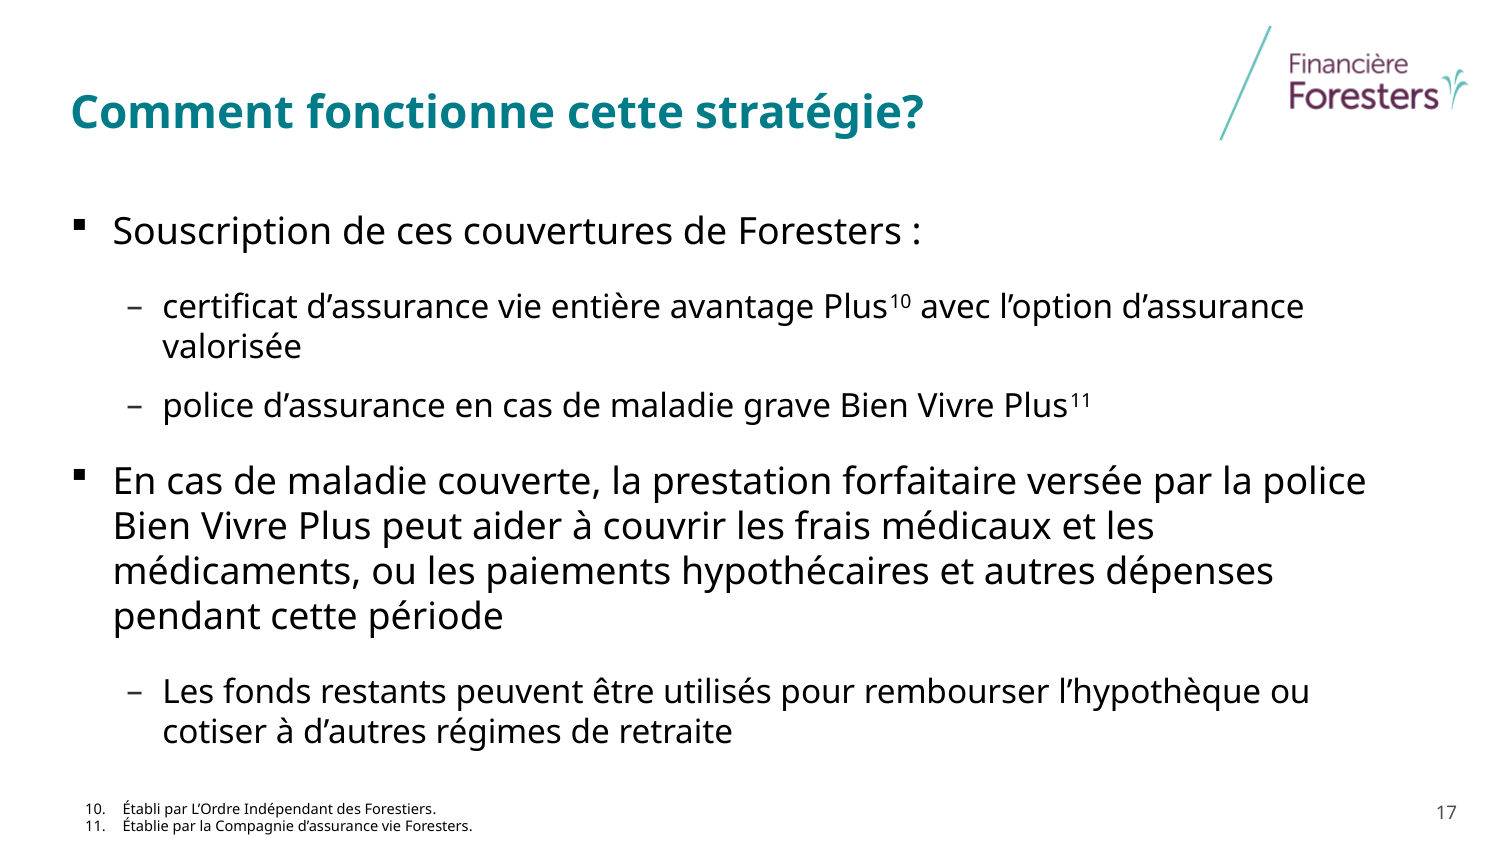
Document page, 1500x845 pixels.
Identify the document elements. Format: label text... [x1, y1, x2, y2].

picture [1219, 25, 1469, 141]
list Souscription de ces couvertures de Foresters : certificat d’assurance vie entière avantage Plus10 avec l’option d’assurance valorisée police d’assurance en cas de maladie grave Bien Vivre Plus11 En cas de maladie couverte, la prestation forfaitaire versée par la police Bien Vivre Plus peut aider à couvrir les frais médicaux et les médicaments, ou les paiements hypothécaires et autres dépenses pendant cette période Les fonds restants peuvent être utilisés pour rembourser l’hypothèque ou cotiser à d’autres régimes de retraite [70, 206, 1411, 762]
text_box Établi par L’Ordre Indépendant des Forestiers. Établie par la Compagnie d’assurance vie Foresters. [70, 792, 1446, 843]
title Comment fonctionne cette stratégie? [70, 74, 1219, 139]
